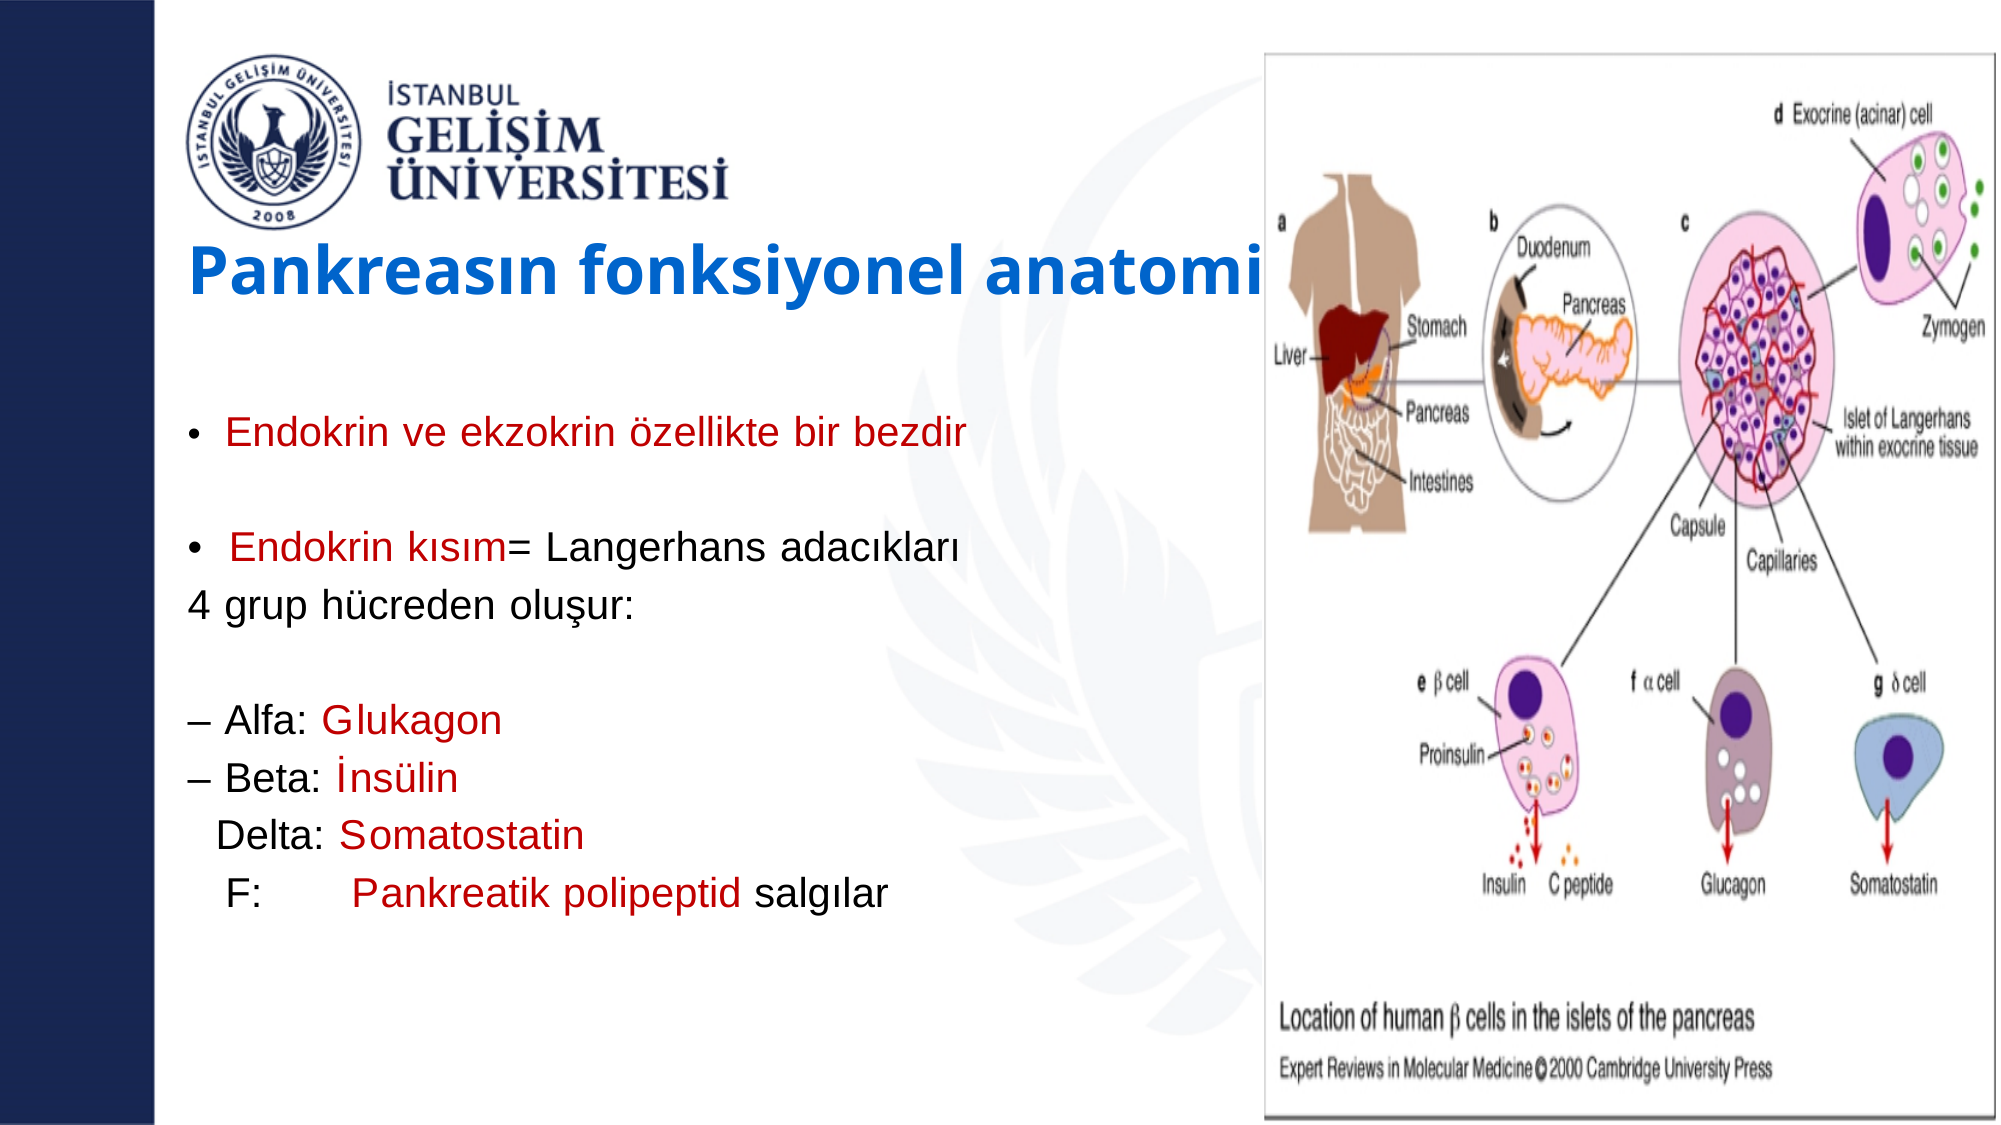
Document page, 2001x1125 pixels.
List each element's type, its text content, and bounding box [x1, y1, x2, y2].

title Pankreasın fonksiyonel anatomisi; • Endokrin ve ekzokrin özellikte bir bezdir • Endokrin kısım= Langerhans adacıkları 4 grup hücreden oluşur: – Alfa: Glukagon – Beta: İnsülin Delta: Somatostatin F: Pankreatik polipeptid salgılar [187, 213, 1257, 966]
picture [0, 0, 2001, 1125]
